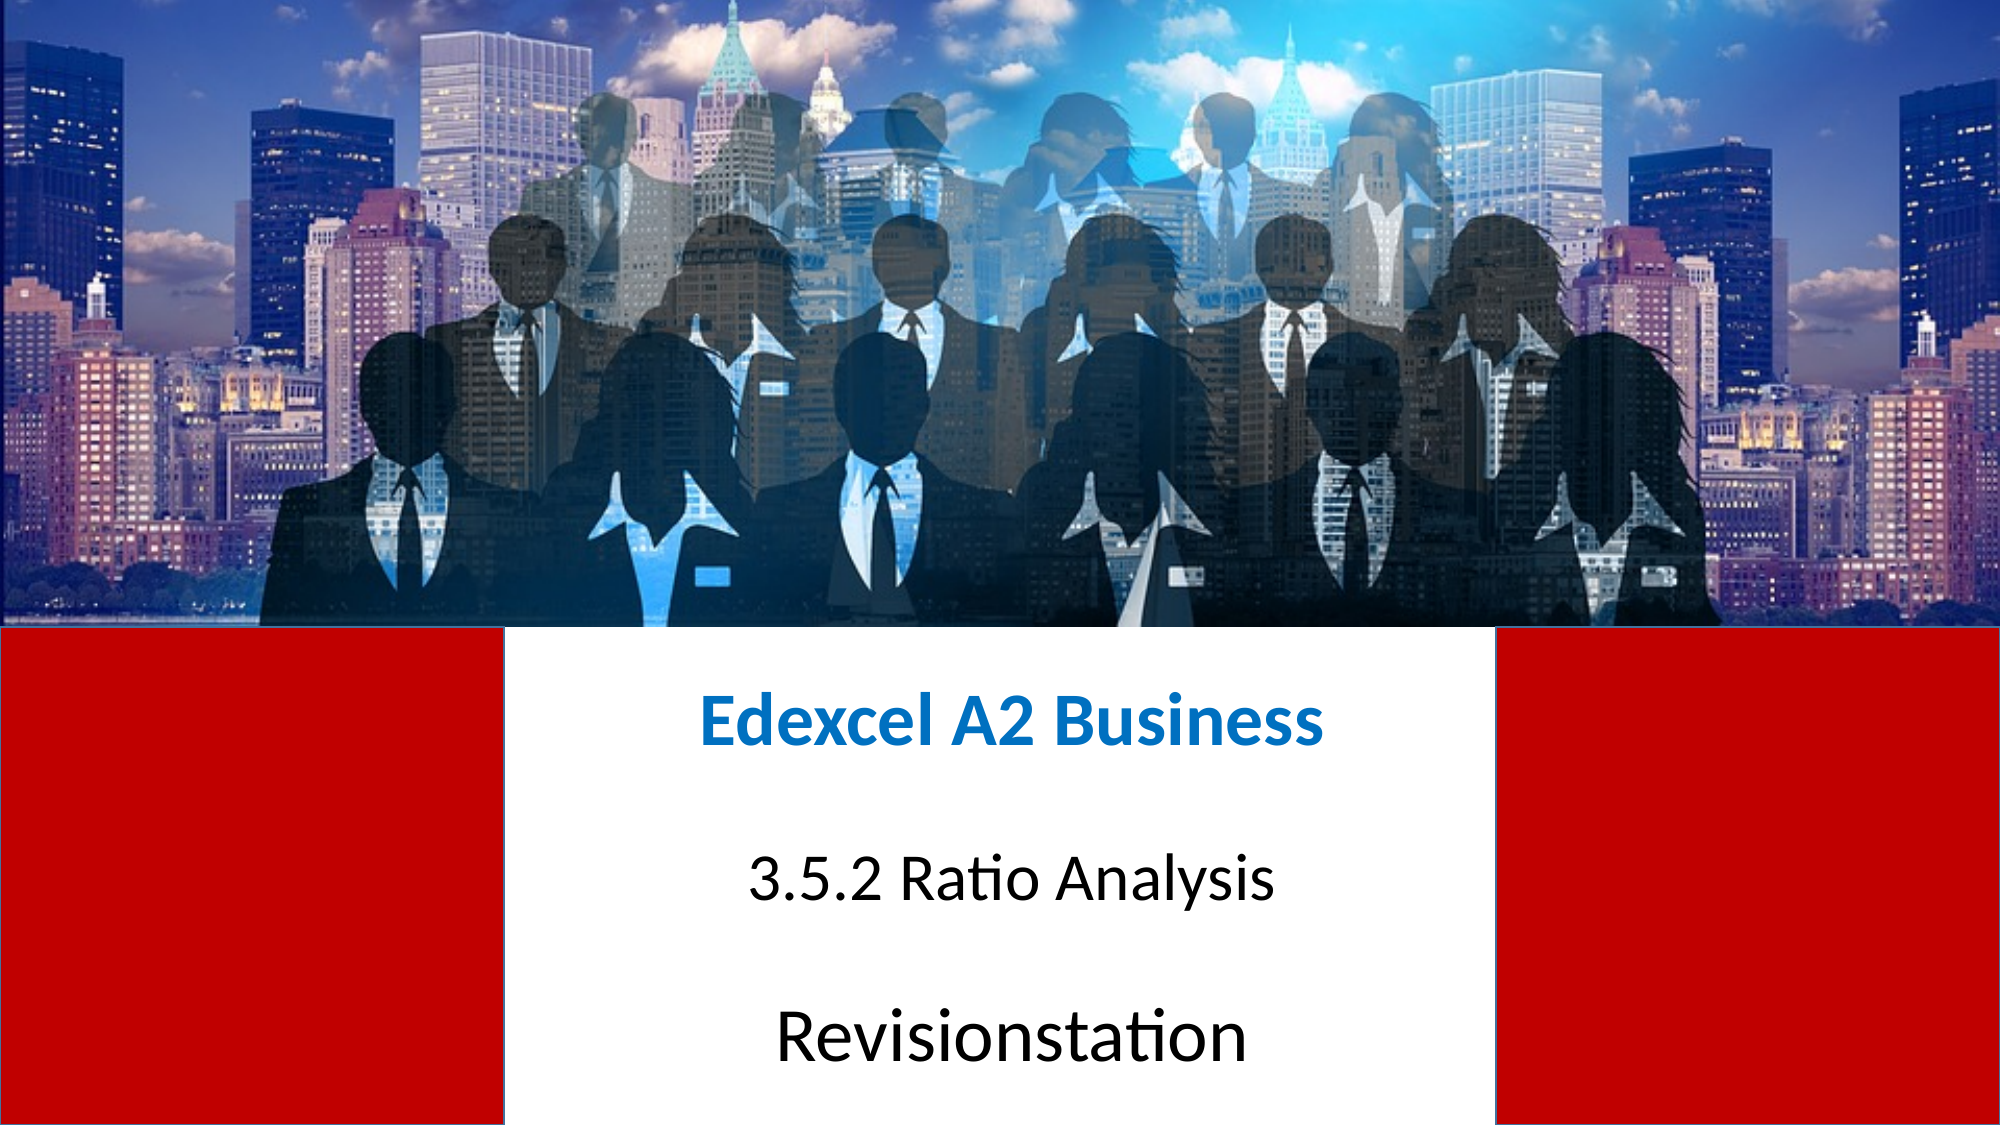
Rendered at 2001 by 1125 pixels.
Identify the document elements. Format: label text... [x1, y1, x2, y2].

text_box [1495, 628, 2000, 1125]
picture [0, 0, 2000, 628]
subtitle Edexcel A2 Business 3.5.2 Ratio Analysis Revisionstation [505, 673, 1495, 1090]
text_box [0, 628, 505, 1125]
